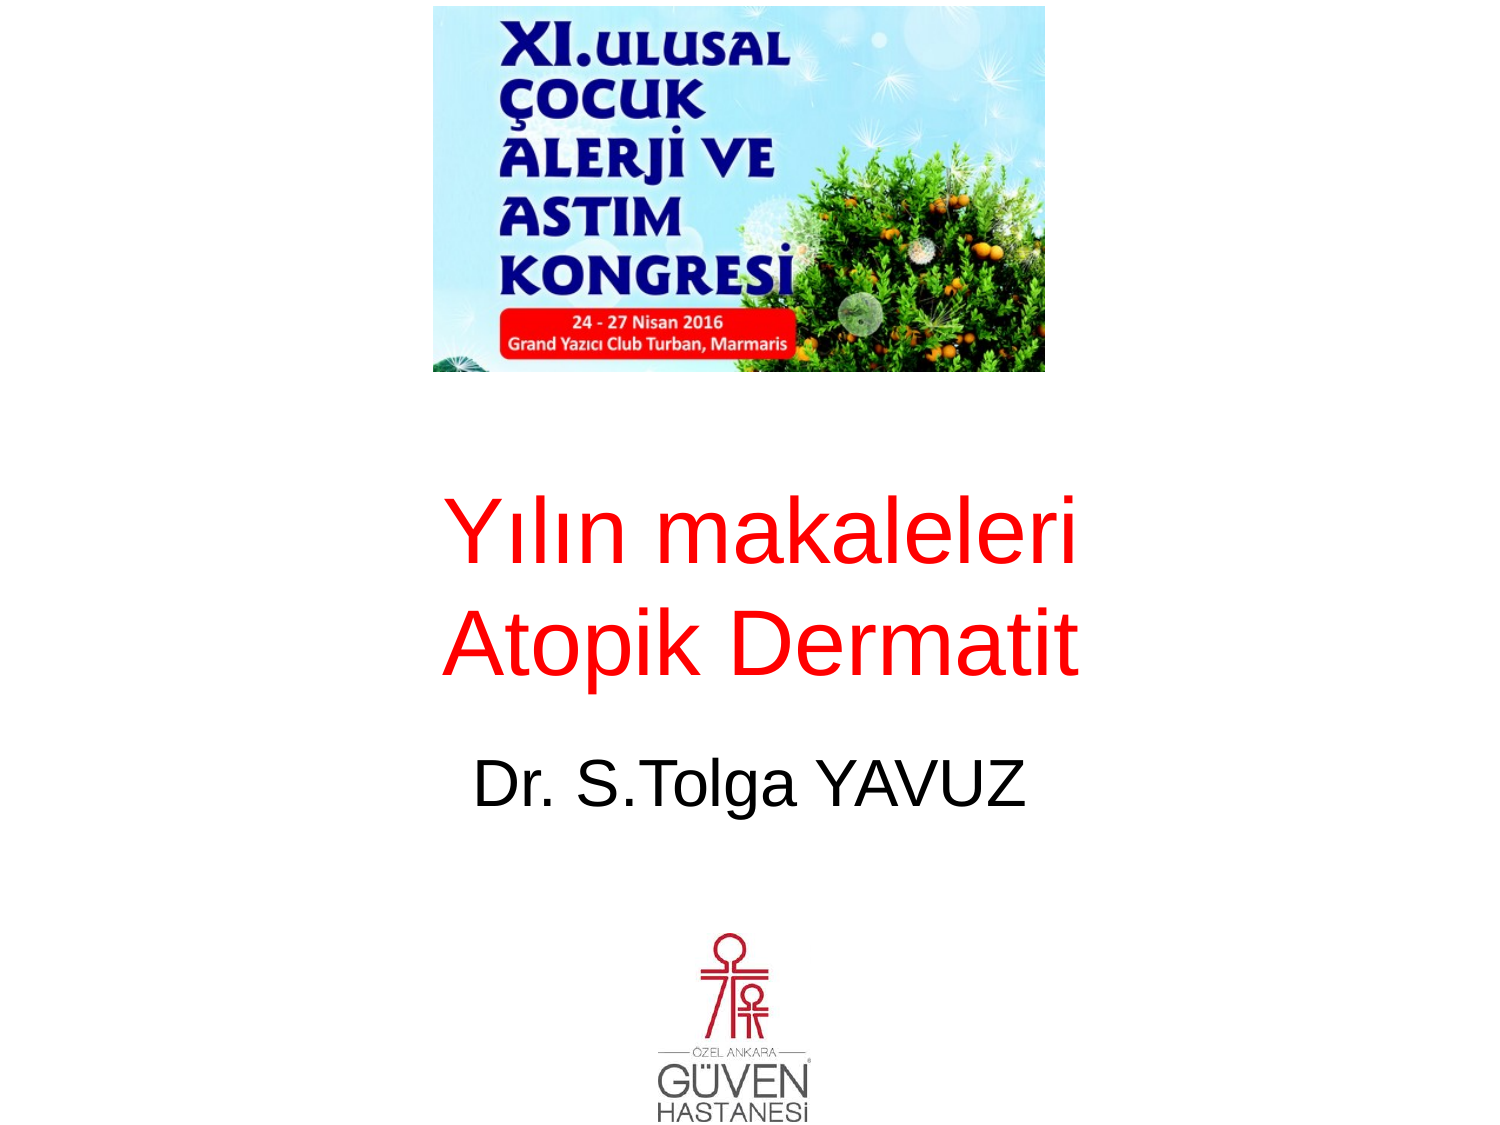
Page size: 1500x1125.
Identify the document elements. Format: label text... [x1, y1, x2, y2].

picture [433, 5, 1046, 373]
picture [658, 933, 811, 1123]
title Yılın makaleleri Atopik Dermatit [123, 461, 1399, 703]
subtitle Dr. S.Tolga YAVUZ [225, 753, 1275, 856]
